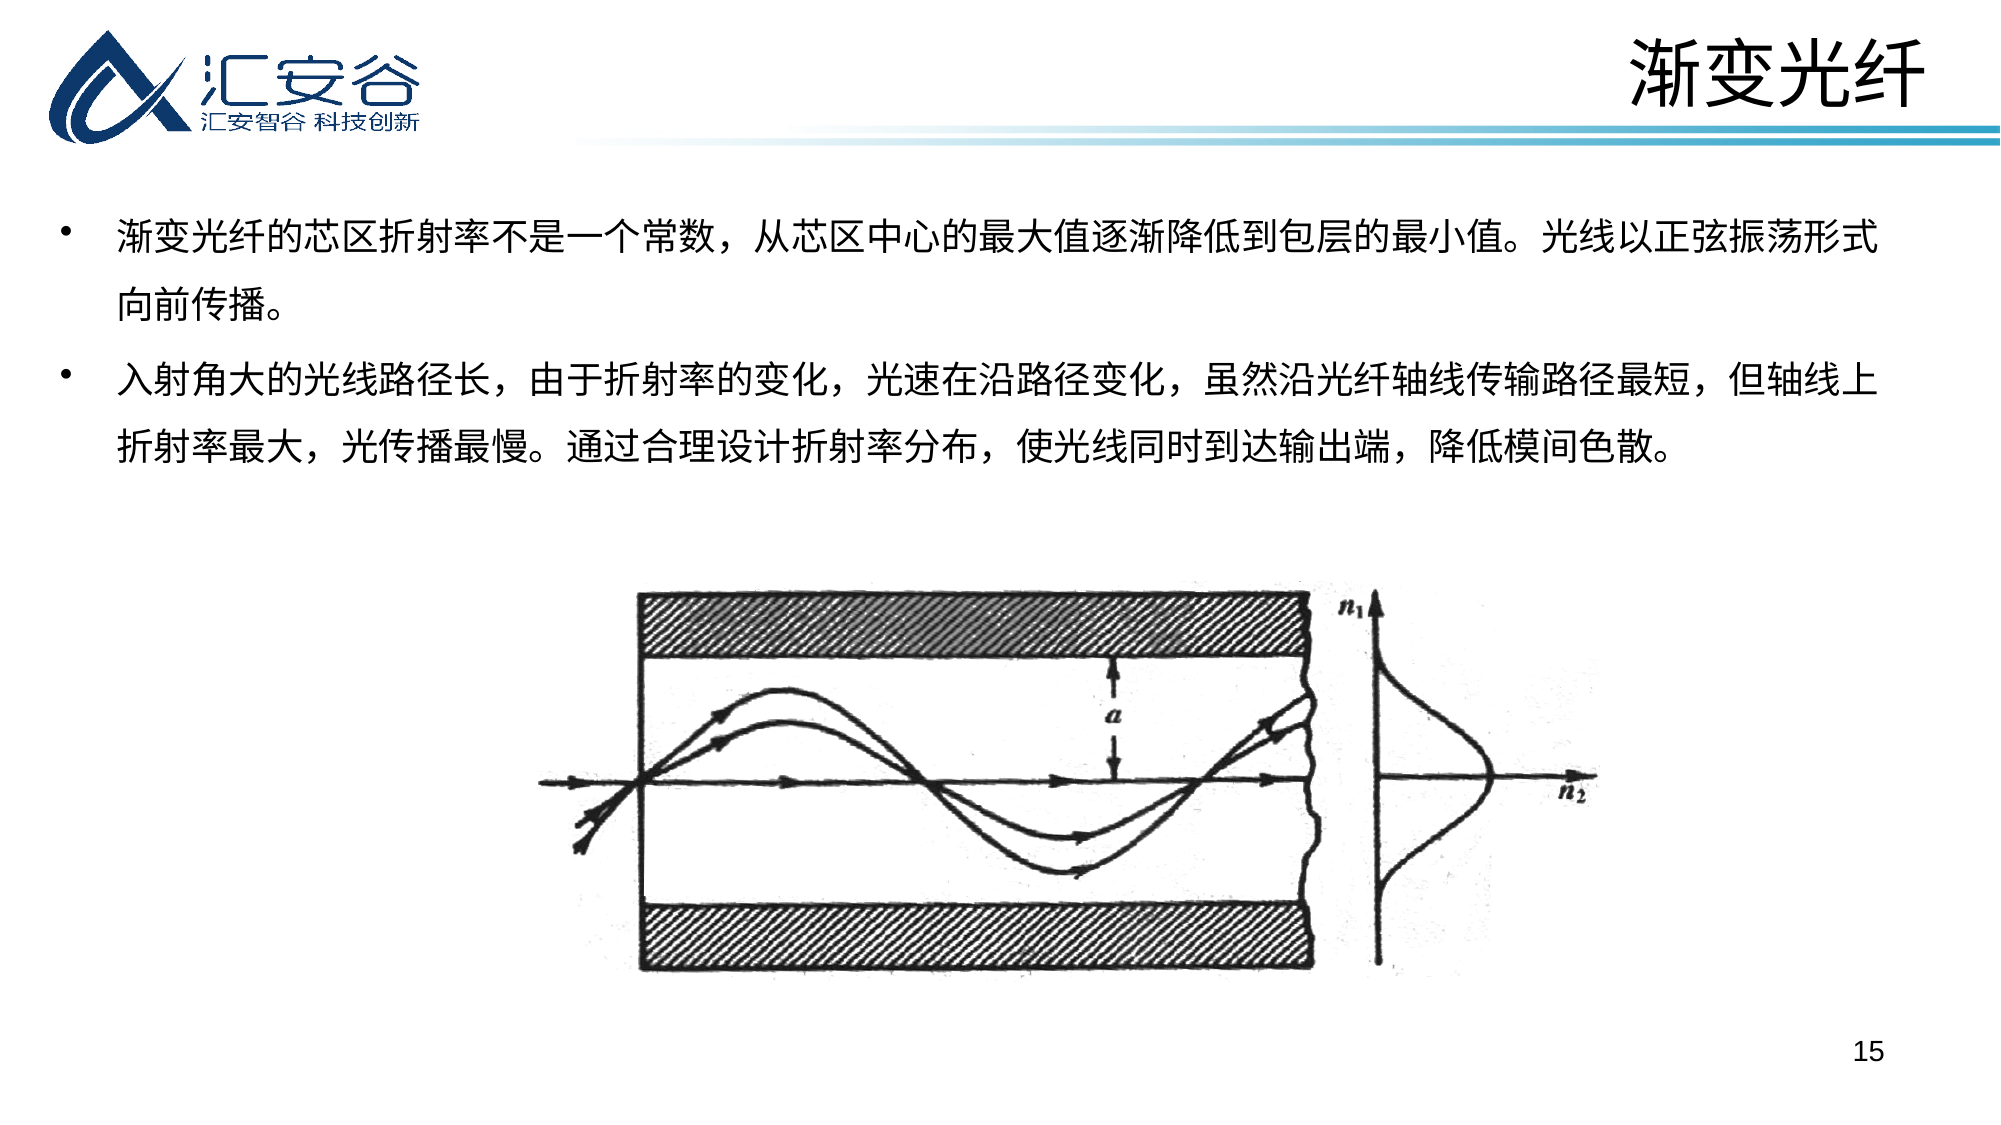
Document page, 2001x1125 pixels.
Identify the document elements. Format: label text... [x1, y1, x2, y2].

picture [33, 12, 442, 163]
picture [483, 111, 1402, 163]
text_box 渐变光纤 [1402, 18, 2000, 207]
text_box 渐变光纤的芯区折射率不是一个常数，从芯区中心的最大值逐渐降低到包层的最小值。光线以正弦振荡形式向前传播。 入射角大的光线路径长，由于折射率的变化，光速在沿路径变化，虽然沿光纤轴线传输路径最短，但轴线上折射率最大，光传播最慢。通过合理设计折射率分布，使光线同时到达输出端，降低模间色散。 [44, 183, 1930, 621]
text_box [537, 581, 1601, 982]
slide_number 15 [1433, 1024, 1901, 1103]
